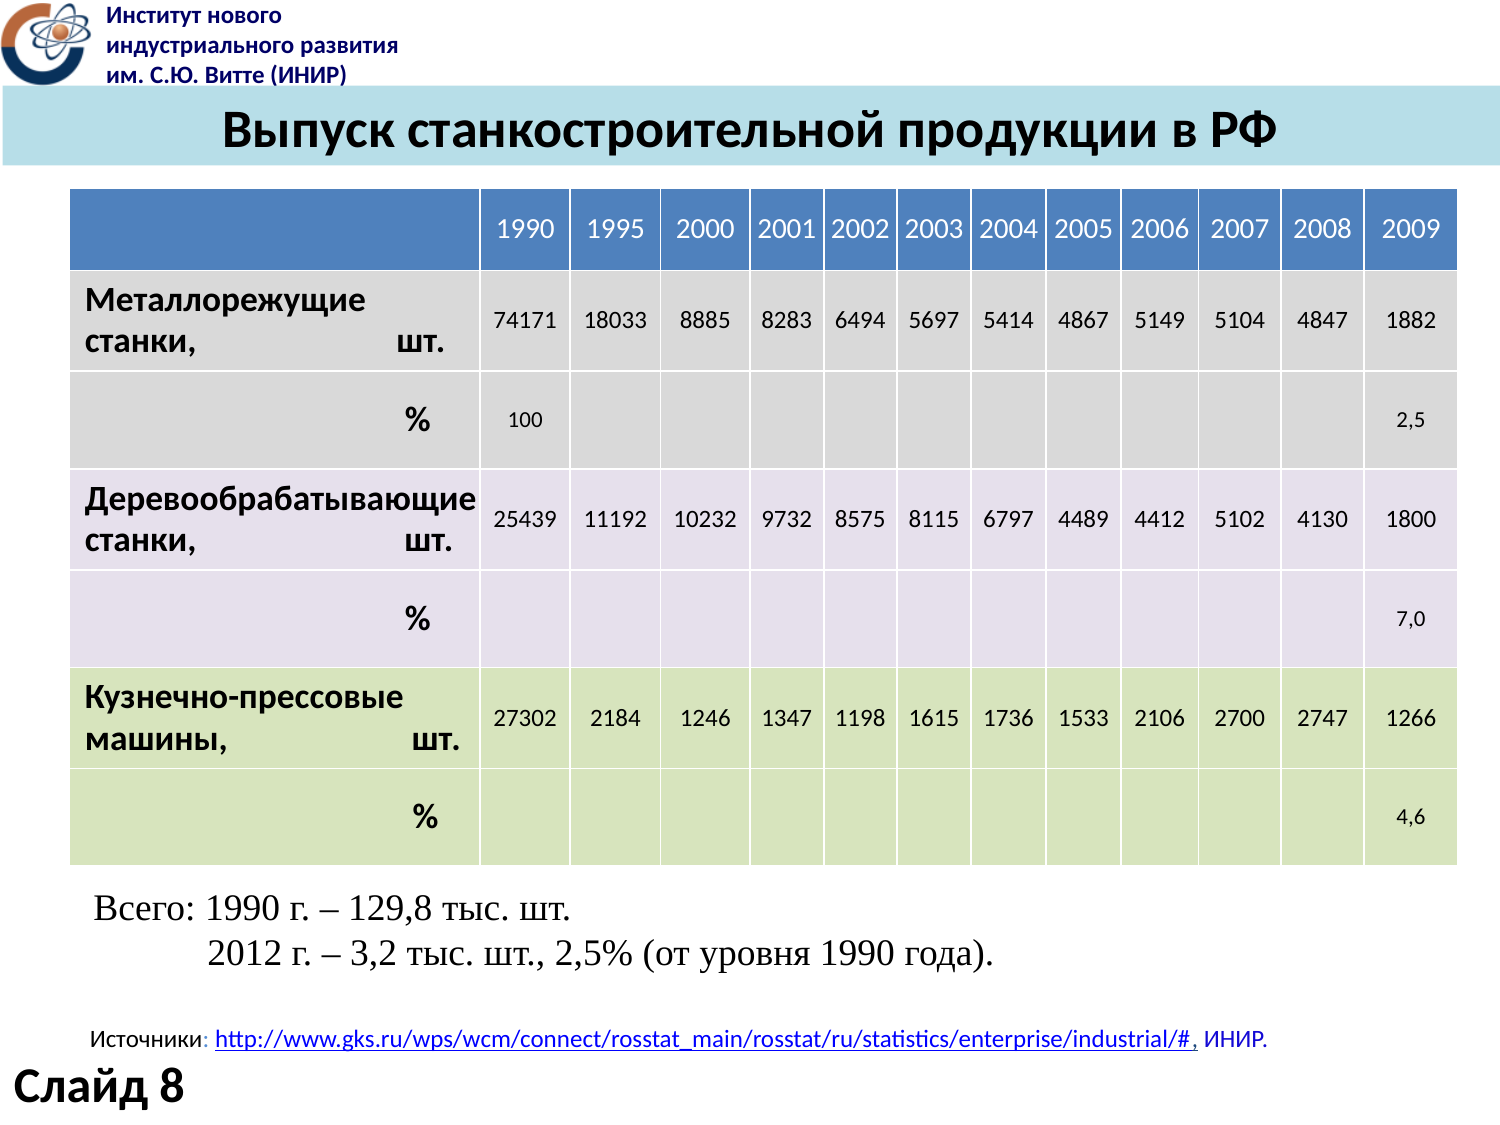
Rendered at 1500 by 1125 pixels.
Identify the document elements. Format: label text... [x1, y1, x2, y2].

table_cell [1047, 769, 1120, 865]
table_header 2003 [898, 189, 970, 270]
table_cell [751, 372, 823, 468]
table_cell [825, 571, 896, 667]
table_cell 4867 [1047, 271, 1120, 370]
table_cell 5697 [898, 271, 970, 370]
table_cell [661, 571, 749, 667]
table_cell 1266 [1365, 668, 1457, 768]
table_cell 10232 [661, 470, 749, 569]
table_cell [571, 769, 660, 865]
table_header 2005 [1047, 189, 1120, 270]
table_cell % [70, 571, 479, 667]
table_cell 8885 [661, 271, 749, 370]
table_header 2000 [661, 189, 749, 270]
table_cell [1282, 372, 1363, 468]
table_cell [751, 769, 823, 865]
table_cell 6797 [972, 470, 1045, 569]
table_header 2004 [972, 189, 1045, 270]
table_cell 2,5 [1365, 372, 1457, 468]
table_cell 8115 [898, 470, 970, 569]
table_header 2001 [751, 189, 823, 270]
table_header 2006 [1122, 189, 1198, 270]
table_cell 6494 [825, 271, 896, 370]
table_header 2007 [1199, 189, 1280, 270]
table_cell 5149 [1122, 271, 1198, 370]
table_cell [972, 571, 1045, 667]
table_cell 1347 [751, 668, 823, 768]
table_cell [1199, 372, 1280, 468]
table_cell 25439 [481, 470, 569, 569]
table_cell 5102 [1199, 470, 1280, 569]
table_cell Металлорежущие станки, шт. [70, 271, 479, 370]
table_cell 2747 [1282, 668, 1363, 768]
table_cell 1800 [1365, 470, 1457, 569]
table_cell [1199, 571, 1280, 667]
table_cell 5414 [972, 271, 1045, 370]
table_cell 7,0 [1365, 571, 1457, 667]
table_cell [972, 372, 1045, 468]
table_cell 4489 [1047, 470, 1120, 569]
table_header 2008 [1282, 189, 1363, 270]
table_cell [571, 571, 660, 667]
table_cell 9732 [751, 470, 823, 569]
table_header 2002 [825, 189, 896, 270]
table_cell % [70, 372, 479, 468]
text_box Институт нового индустриального развития им. С.Ю. Витте (ИНИР) [91, 0, 475, 85]
table_cell [898, 372, 970, 468]
table_cell 74171 [481, 271, 569, 370]
table_cell [898, 769, 970, 865]
table_cell 1736 [972, 668, 1045, 768]
table_cell 8575 [825, 470, 896, 569]
table_cell [972, 769, 1045, 865]
table_cell 100 [481, 372, 569, 468]
table_cell [1122, 571, 1198, 667]
table_cell [481, 571, 569, 667]
table_cell 1615 [898, 668, 970, 768]
table_cell 1882 [1365, 271, 1457, 370]
table_cell 11192 [571, 470, 660, 569]
table_cell 2106 [1122, 668, 1198, 768]
table_cell [571, 372, 660, 468]
text_box Всего: 1990 г. – 129,8 тыс. шт. 2012 г. – 3,2 тыс. шт., 2,5% (от уровня 1990 года). [78, 875, 1059, 981]
table_cell [1122, 372, 1198, 468]
table_cell 4,6 [1365, 769, 1457, 865]
table_cell 1533 [1047, 668, 1120, 768]
table_cell 4130 [1282, 470, 1363, 569]
table_cell [898, 571, 970, 667]
table_cell 8283 [751, 271, 823, 370]
table_cell [1282, 571, 1363, 667]
table_cell 4412 [1122, 470, 1198, 569]
table_cell 1246 [661, 668, 749, 768]
table_header 2009 [1365, 189, 1457, 270]
table_cell 1198 [825, 668, 896, 768]
text_box Слайд 8 [0, 1045, 311, 1121]
table_cell 5104 [1199, 271, 1280, 370]
picture [0, 2, 92, 87]
table_cell [1199, 769, 1280, 865]
table_cell [481, 769, 569, 865]
table_cell [1047, 372, 1120, 468]
table_cell [661, 769, 749, 865]
table_header [70, 189, 479, 270]
table_cell [1122, 769, 1198, 865]
table_cell 2700 [1199, 668, 1280, 768]
text_box Источники: http://www.gks.ru/wps/wcm/connect/rosstat_main/rosstat/ru/statistics/enterprise/industrial/#, ИНИР. [75, 1011, 1410, 1095]
table_cell Деревообрабатывающие станки, шт. [70, 470, 479, 569]
table_cell [661, 372, 749, 468]
table_cell [751, 571, 823, 667]
table_cell [825, 372, 896, 468]
table_cell [825, 769, 896, 865]
table_header 1995 [571, 189, 660, 270]
table_header 1990 [481, 189, 569, 270]
table_cell % [70, 769, 479, 865]
text_box Выпуск станкостроительной продукции в РФ [2, 85, 1500, 166]
table_cell [1282, 769, 1363, 865]
table_cell 4847 [1282, 271, 1363, 370]
table_cell Кузнечно-прессовые машины, шт. [70, 668, 479, 768]
table_cell 18033 [571, 271, 660, 370]
table_cell 27302 [481, 668, 569, 768]
table_cell [1047, 571, 1120, 667]
table_cell 2184 [571, 668, 660, 768]
